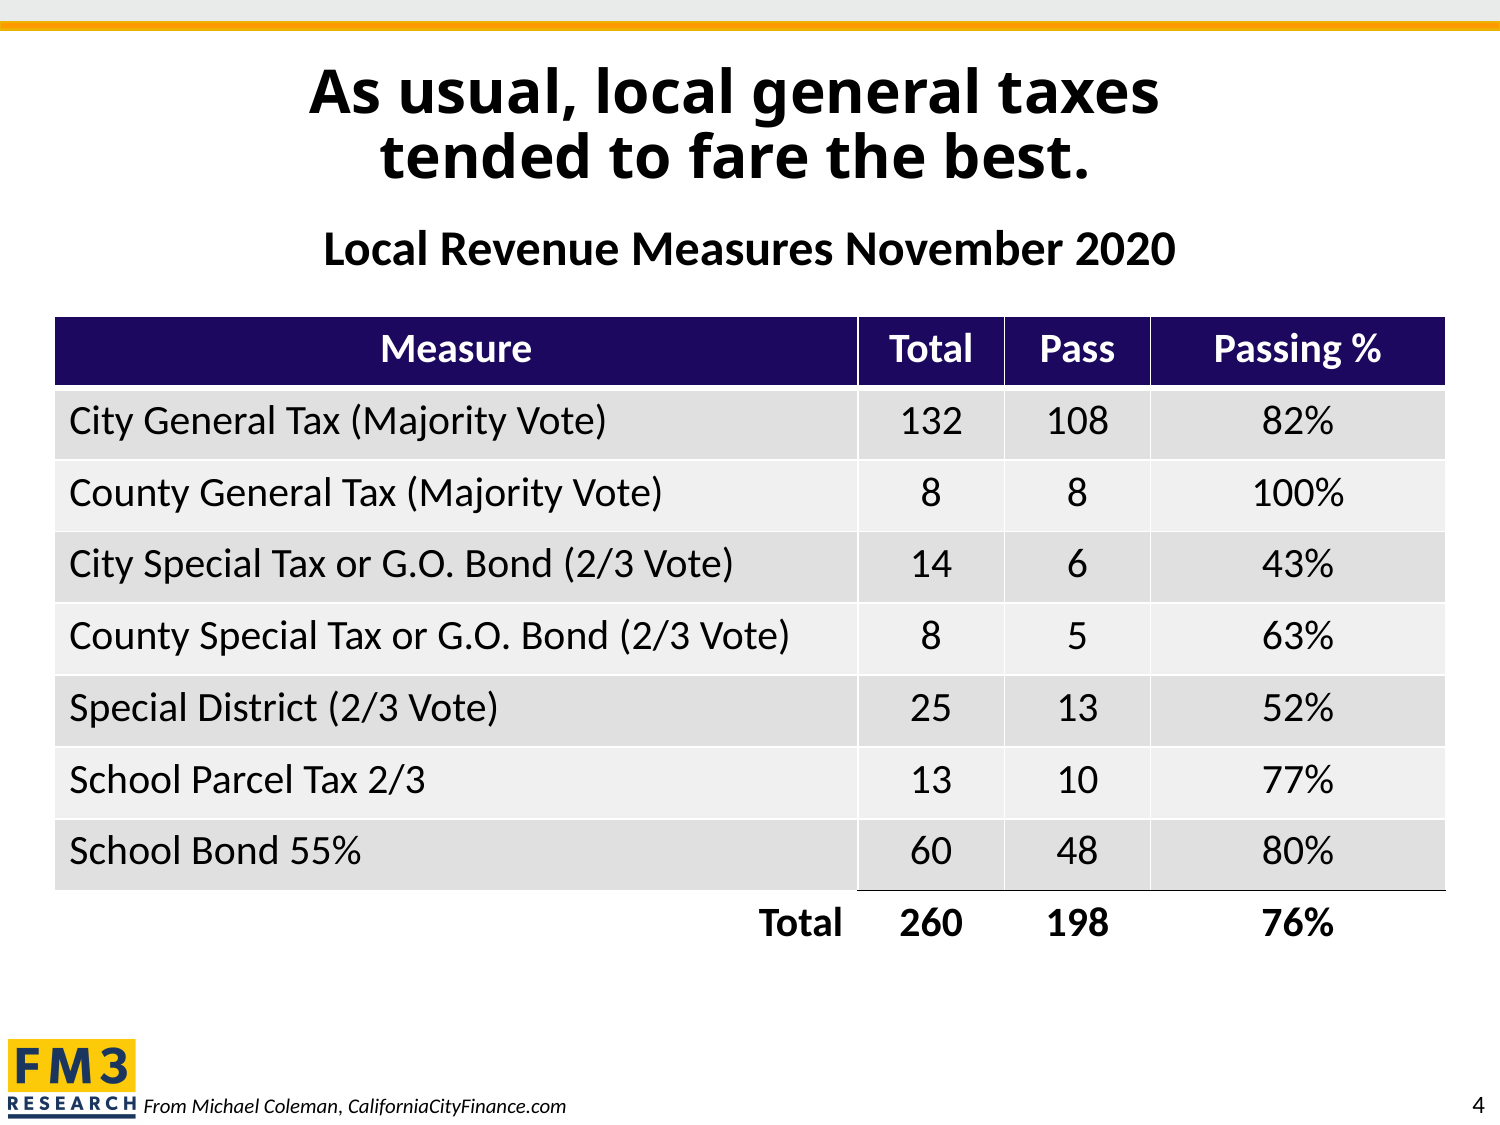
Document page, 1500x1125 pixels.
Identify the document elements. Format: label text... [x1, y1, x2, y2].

table_cell 43% [1151, 532, 1445, 602]
table_cell 48 [1005, 820, 1150, 890]
table_cell Total [55, 891, 857, 961]
text_box Local Revenue Measures November 2020 [113, 208, 1387, 283]
table_cell School Parcel Tax 2/3 [55, 748, 857, 818]
list From Michael Coleman, CaliforniaCityFinance.com [128, 1034, 1458, 1125]
table_cell 100% [1151, 461, 1445, 531]
table_cell 8 [1005, 461, 1150, 531]
table_cell City General Tax (Majority Vote) [55, 391, 857, 459]
picture [0, 1034, 128, 1125]
table_cell 13 [1005, 676, 1150, 746]
table_cell 108 [1005, 391, 1150, 459]
table_header Pass [1005, 317, 1150, 385]
table_cell 52% [1151, 676, 1445, 746]
table_cell School Bond 55% [55, 820, 857, 890]
table_cell Special District (2/3 Vote) [55, 676, 857, 746]
table_header Passing % [1151, 317, 1445, 385]
table_cell 25 [859, 676, 1004, 746]
table_cell County Special Tax or G.O. Bond (2/3 Vote) [55, 604, 857, 674]
table_header Measure [55, 317, 857, 385]
table_cell 63% [1151, 604, 1445, 674]
table_cell 13 [859, 748, 1004, 818]
table_cell 60 [859, 820, 1004, 890]
title As usual, local general taxes tended to fare the best. [211, 53, 1260, 208]
table_cell 76% [1151, 891, 1445, 961]
table_cell County General Tax (Majority Vote) [55, 461, 857, 531]
table_cell 8 [859, 604, 1004, 674]
table_cell 260 [859, 891, 1004, 961]
table_cell 132 [859, 391, 1004, 459]
table_cell City Special Tax or G.O. Bond (2/3 Vote) [55, 532, 857, 602]
table_cell 8 [859, 461, 1004, 531]
table_cell 10 [1005, 748, 1150, 818]
table_cell 77% [1151, 748, 1445, 818]
table_cell 5 [1005, 604, 1150, 674]
table_cell 198 [1005, 891, 1150, 961]
table_cell 80% [1151, 820, 1445, 890]
table_cell 14 [859, 532, 1004, 602]
table_header Total [859, 317, 1004, 385]
table_cell 6 [1005, 532, 1150, 602]
table_cell 82% [1151, 391, 1445, 459]
